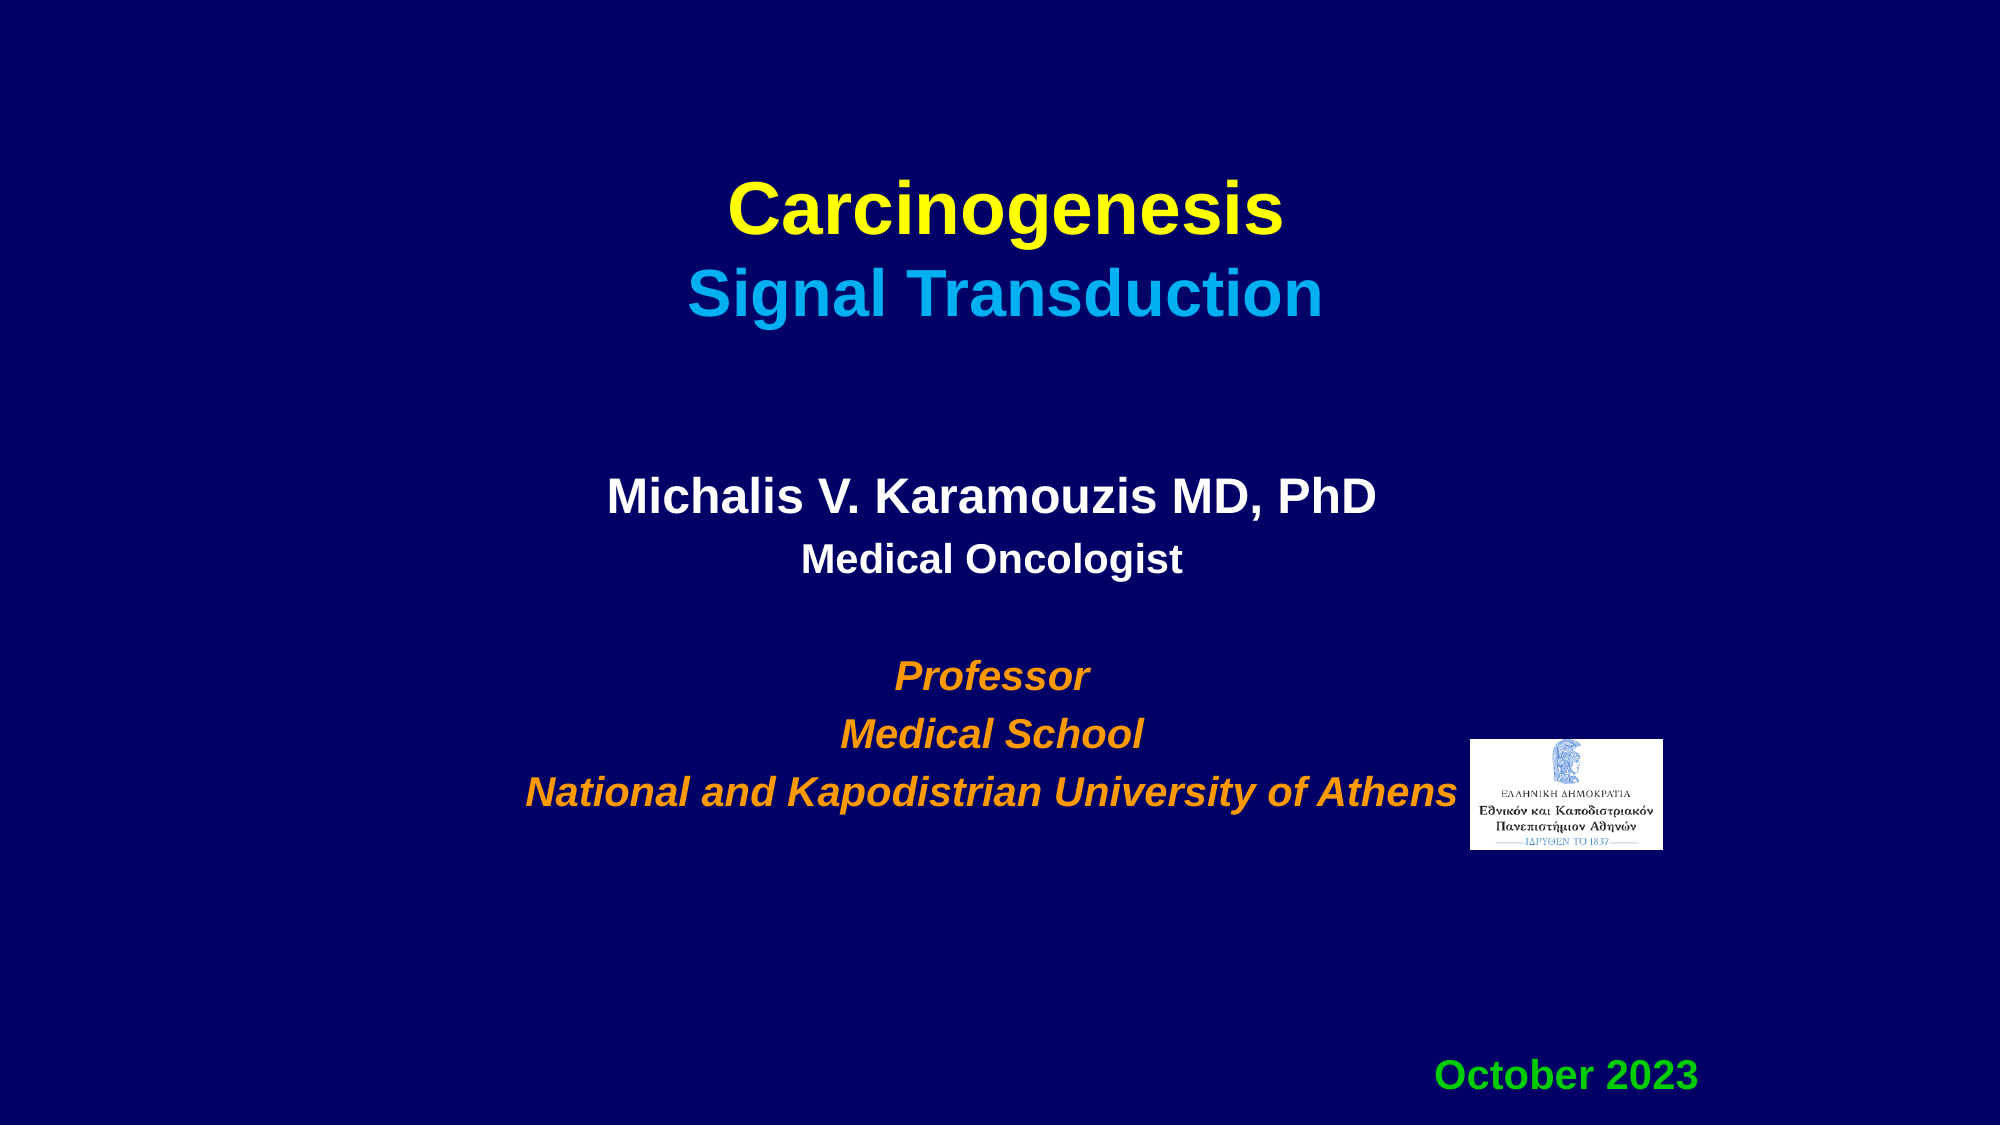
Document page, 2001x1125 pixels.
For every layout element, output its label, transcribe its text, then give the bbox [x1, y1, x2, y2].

text_box Michalis V. Karamouzis MD, PhD Medical Oncologist Professor Medical School National and Kapodistrian University of Athens [467, 455, 1518, 744]
text_box October 2023 [1383, 1021, 1750, 1125]
text_box Carcinogenesis Signal Transduction [380, 151, 1633, 338]
picture [1470, 739, 1663, 850]
